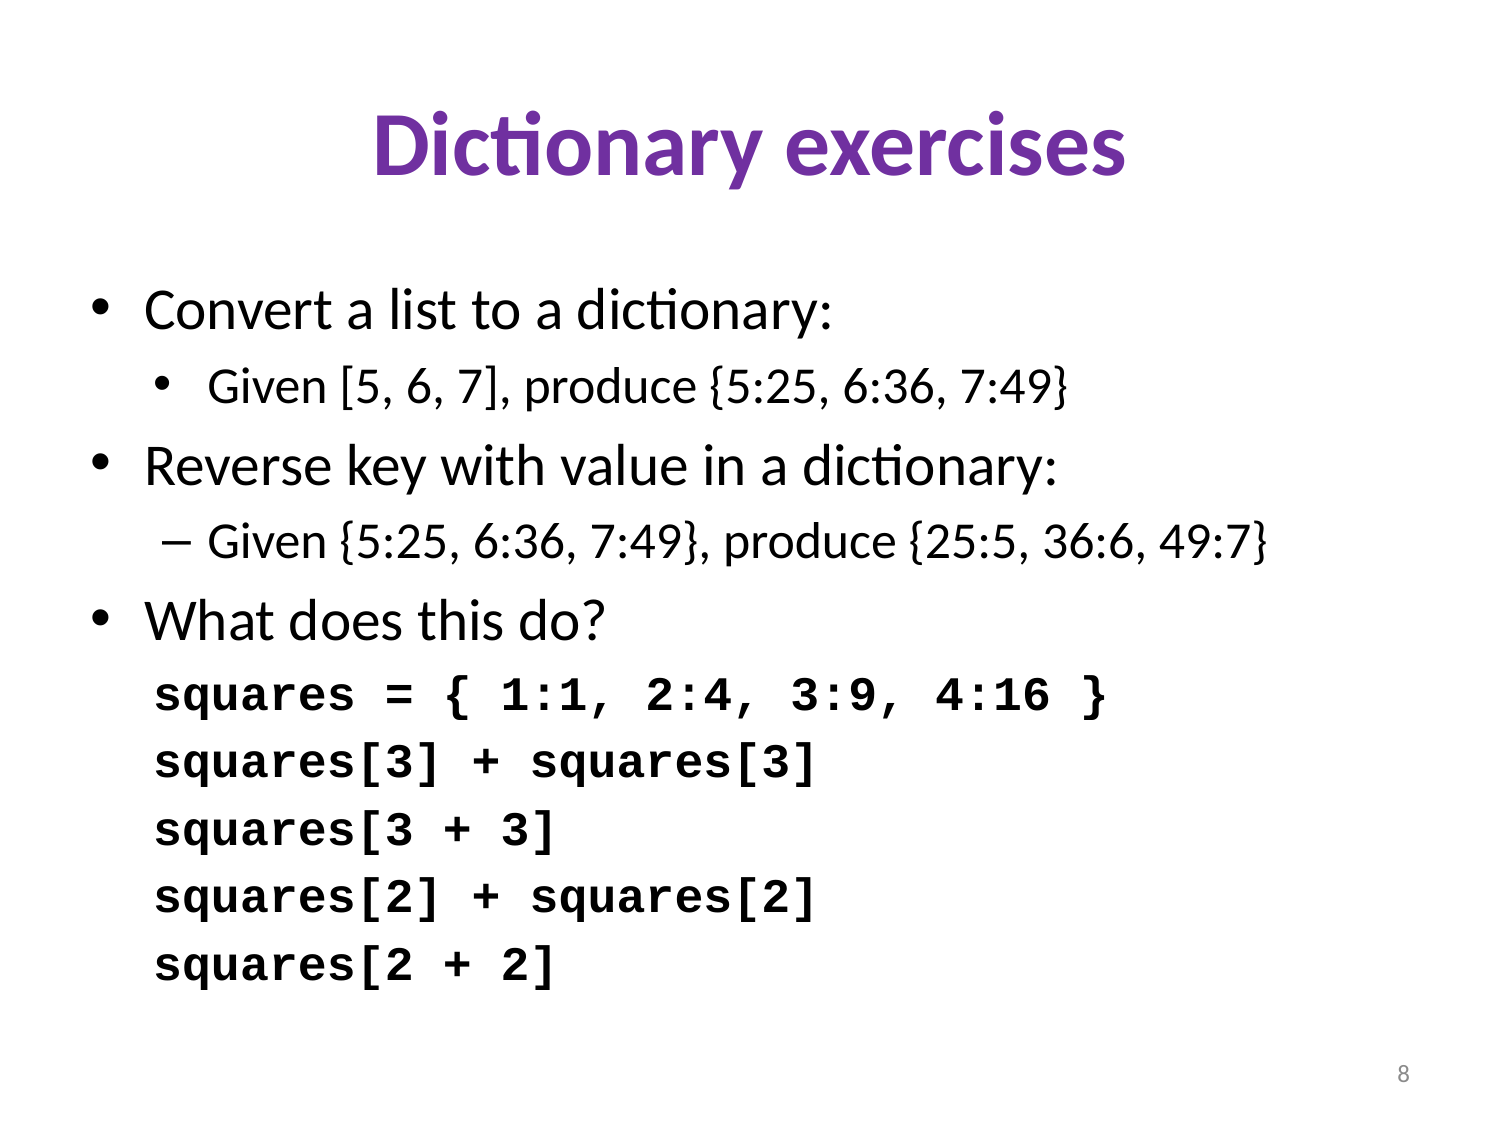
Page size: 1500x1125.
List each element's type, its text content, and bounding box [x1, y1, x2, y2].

slide_number 8 [1074, 1042, 1425, 1103]
list Convert a list to a dictionary: Given [5, 6, 7], produce {5:25, 6:36, 7:49} Reverse key with value in a dictionary: Given {5:25, 6:36, 7:49}, produce {25:5, 36:6, 49:7} What does this do? squares = { 1:1, 2:4, 3:9, 4:16 } squares[3] + squares[3] squares[3 + 3] squares[2] + squares[2] squares[2 + 2] [75, 262, 1463, 1005]
title Dictionary exercises [75, 45, 1425, 233]
